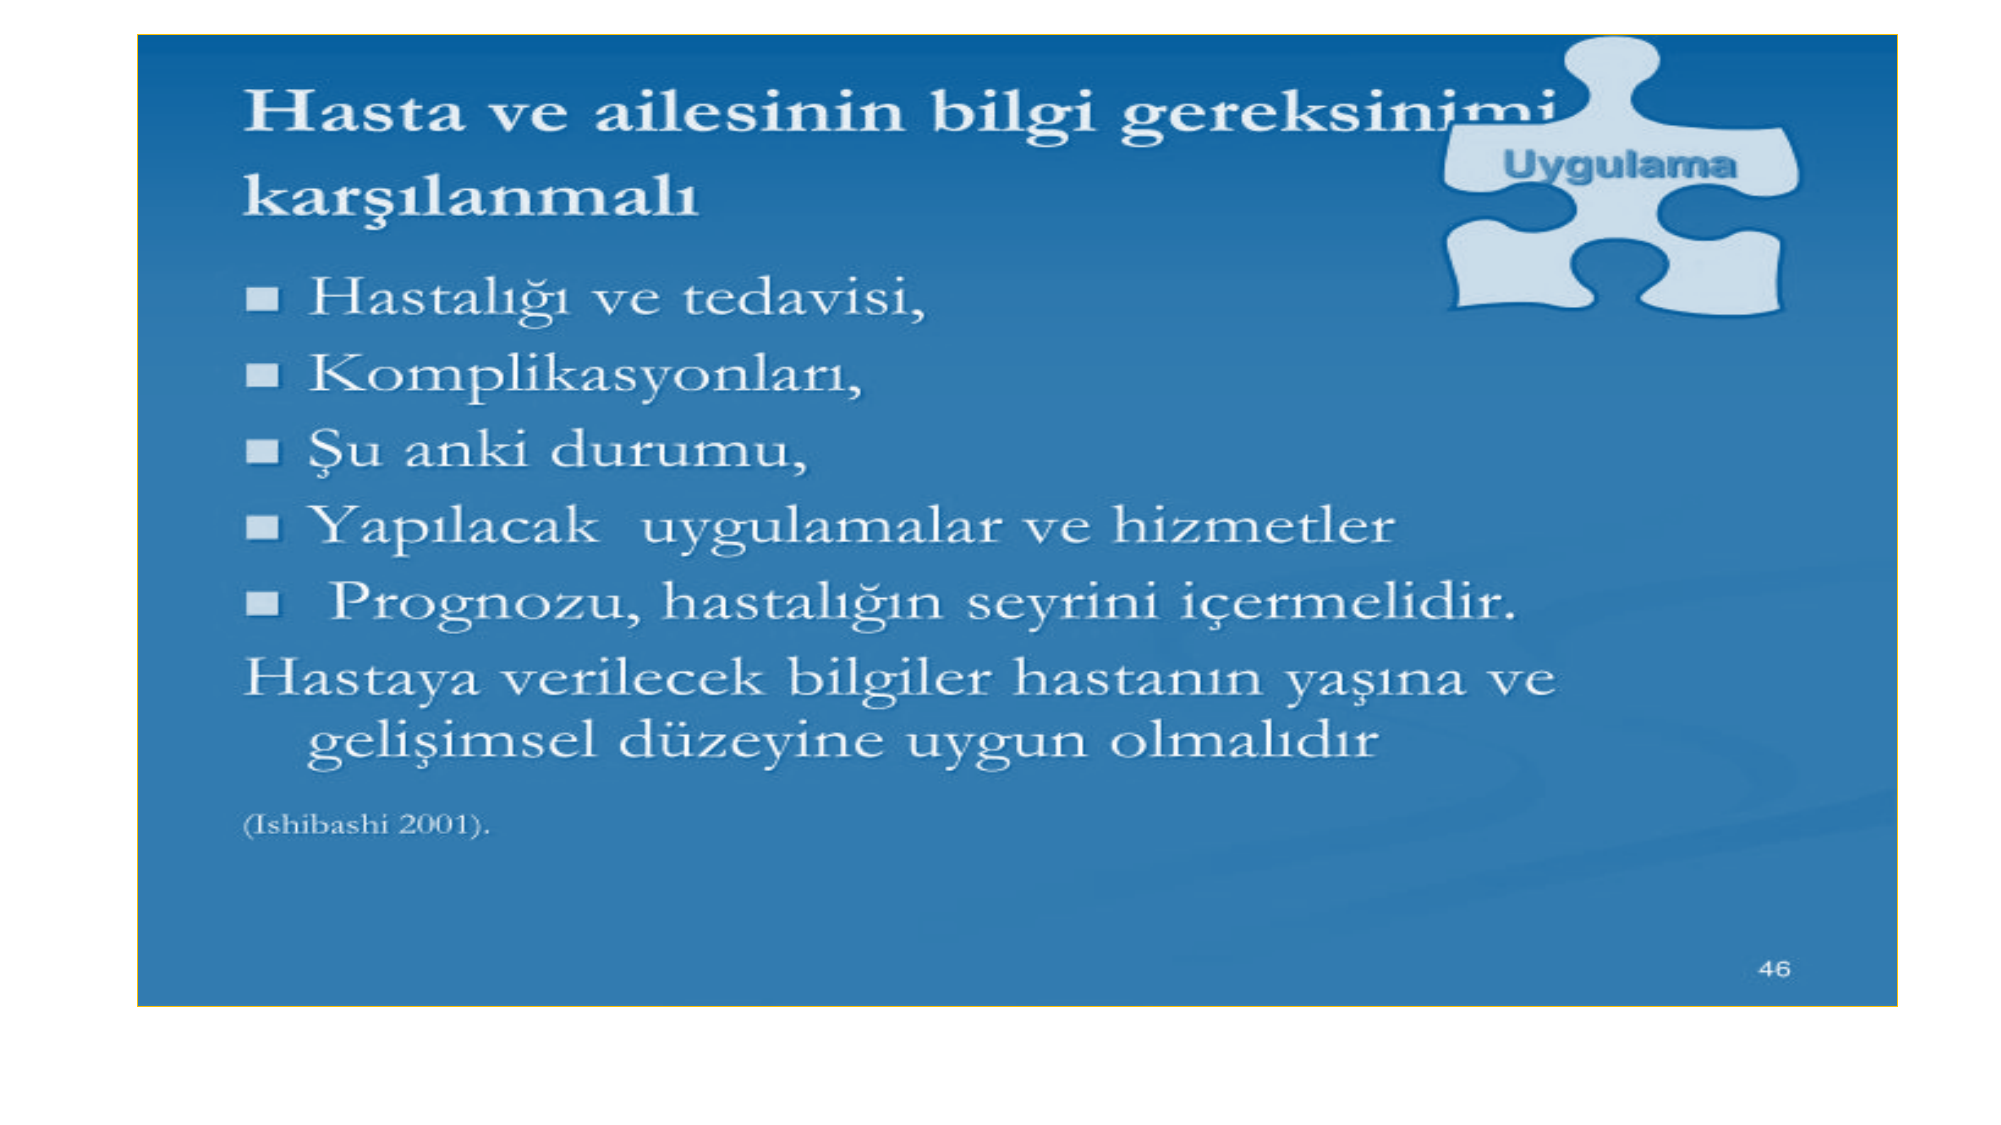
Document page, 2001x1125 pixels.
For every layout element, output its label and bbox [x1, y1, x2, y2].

picture [137, 34, 1898, 1008]
